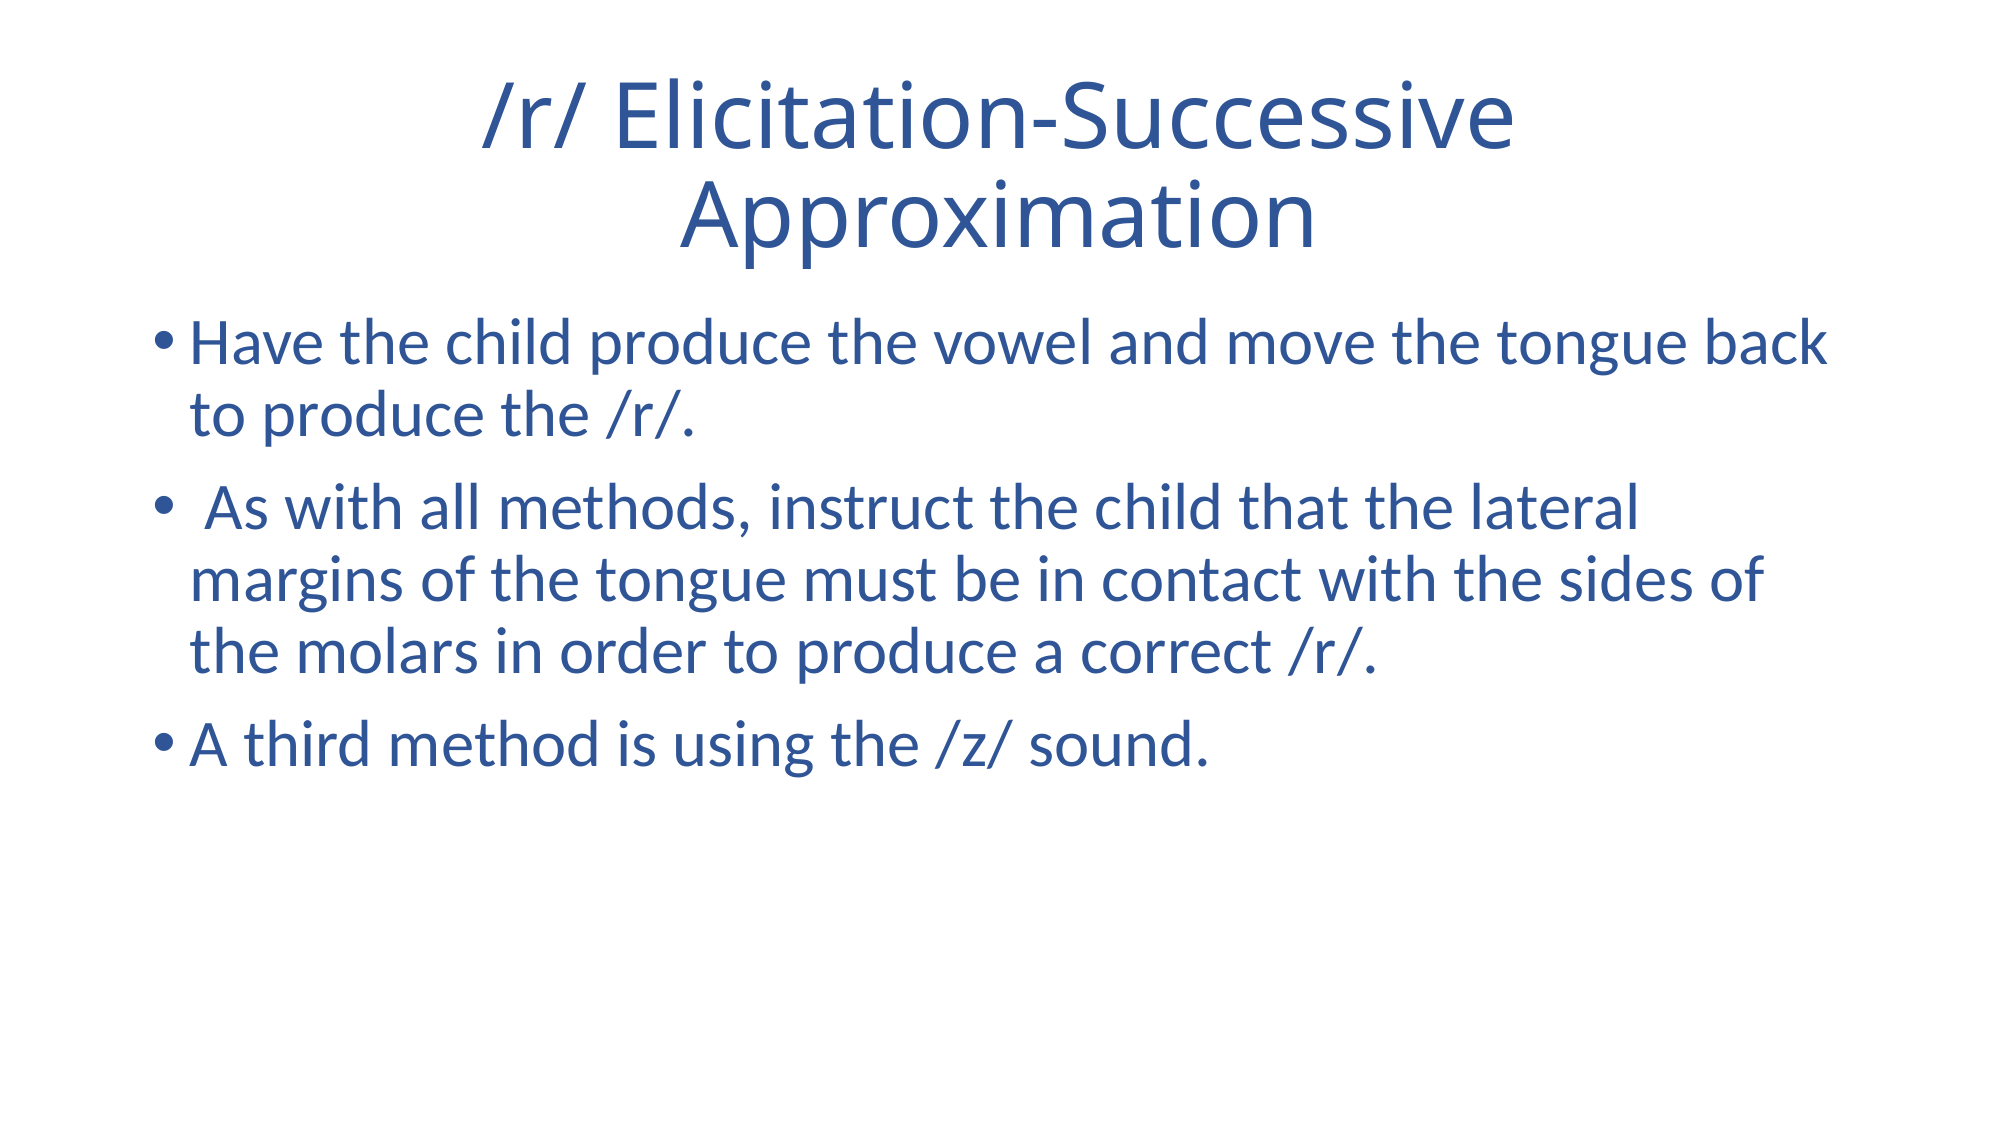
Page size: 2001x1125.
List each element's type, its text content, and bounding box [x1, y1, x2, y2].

list Have the child produce the vowel and move the tongue back to produce the /r/. As with all methods, instruct the child that the lateral margins of the tongue must be in contact with the sides of the molars in order to produce a correct /r/. A third method is using the /z/ sound. [137, 299, 1863, 1014]
title /r/ Elicitation-Successive Approximation [137, 59, 1863, 278]
